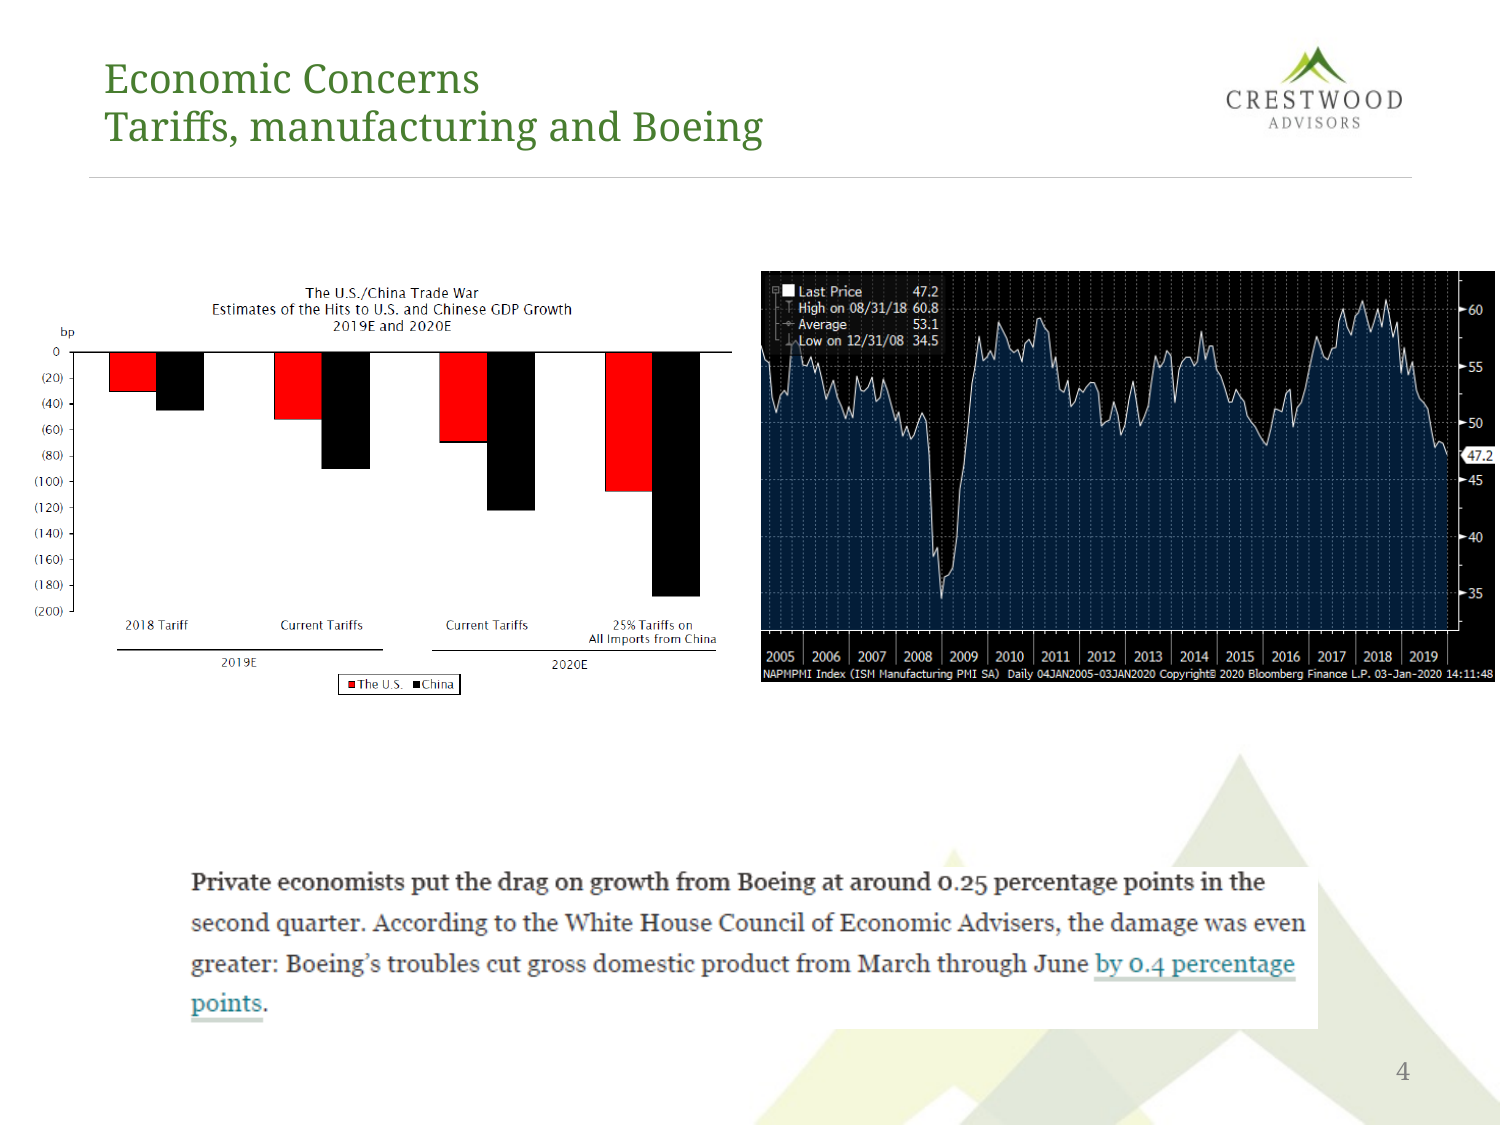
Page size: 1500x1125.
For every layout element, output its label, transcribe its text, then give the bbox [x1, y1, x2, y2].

slide_number 4 [1074, 1042, 1425, 1103]
picture [0, 271, 1500, 1125]
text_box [19, 271, 733, 699]
picture [1158, 18, 1469, 161]
title Economic Concerns Tariffs, manufacturing and Boeing [89, 45, 1189, 158]
